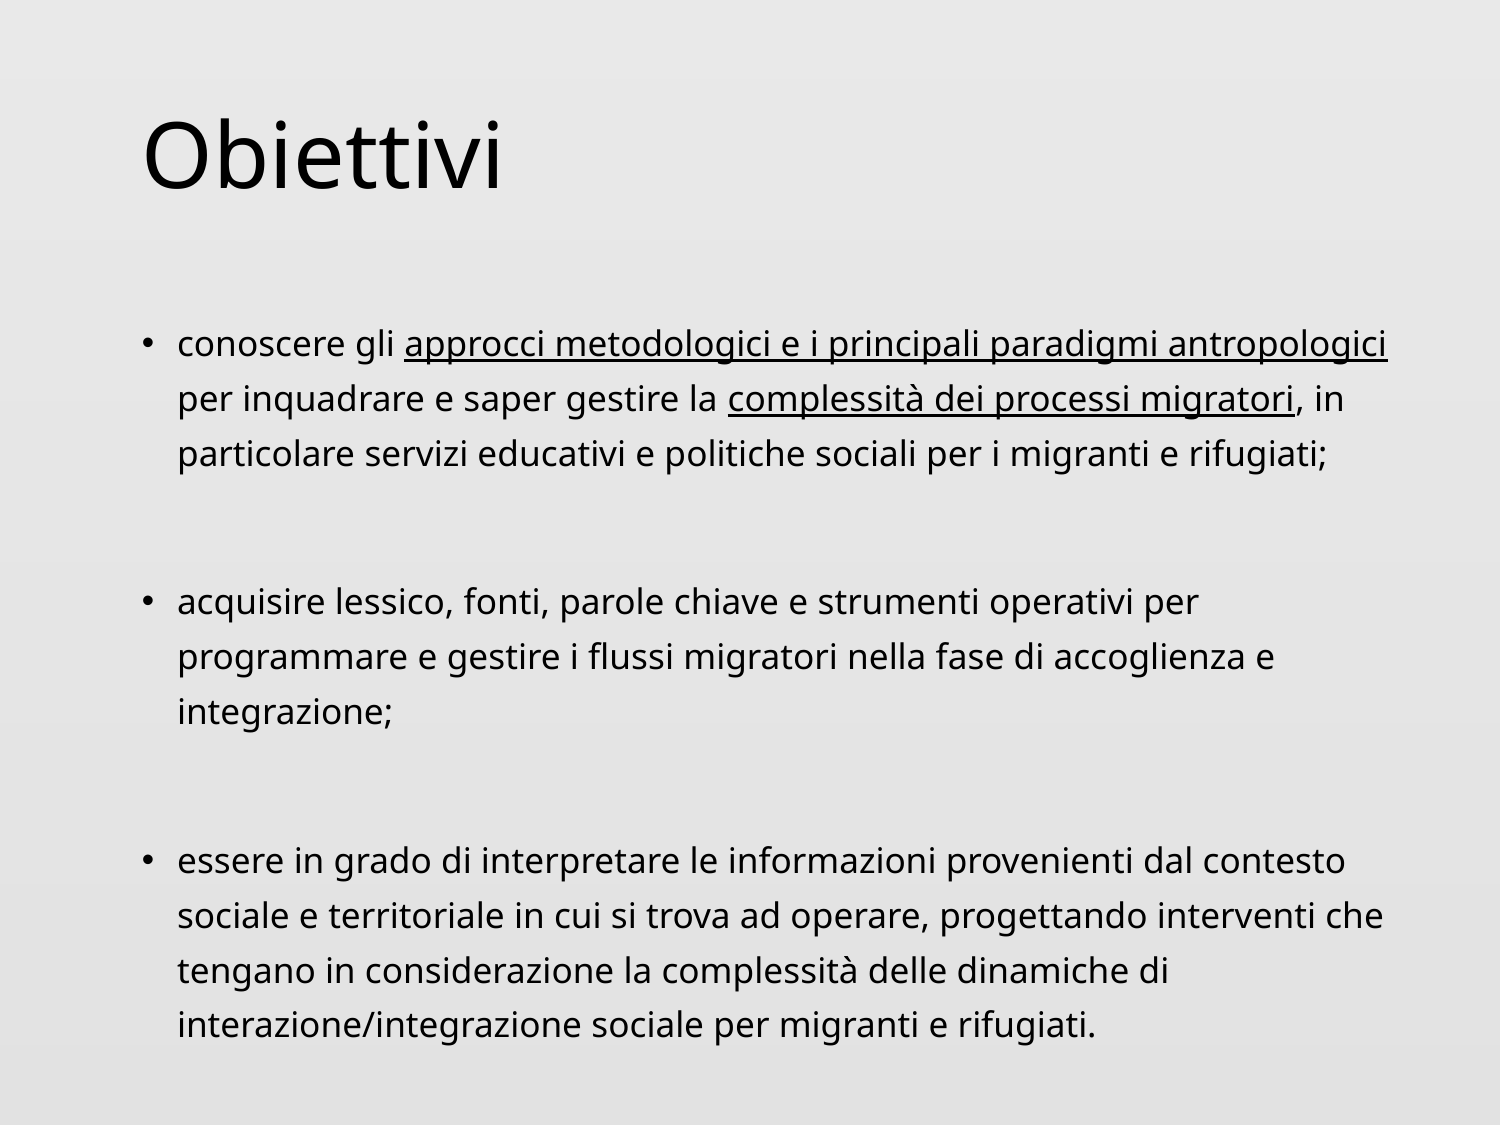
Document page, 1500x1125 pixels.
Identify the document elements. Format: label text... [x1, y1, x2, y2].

title Obiettivi [126, 64, 1327, 254]
list conoscere gli approcci metodologici e i principali paradigmi antropologici per inquadrare e saper gestire la complessità dei processi migratori, in particolare servizi educativi e politiche sociali per i migranti e rifugiati; acquisire lessico, fonti, parole chiave e strumenti operativi per programmare e gestire i flussi migratori nella fase di accoglienza e integrazione; essere in grado di interpretare le informazioni provenienti dal contesto sociale e territoriale in cui si trova ad operare, progettando interventi che tengano in considerazione la complessità delle dinamiche di interazione/integrazione sociale per migranti e rifugiati. [126, 300, 1418, 1094]
